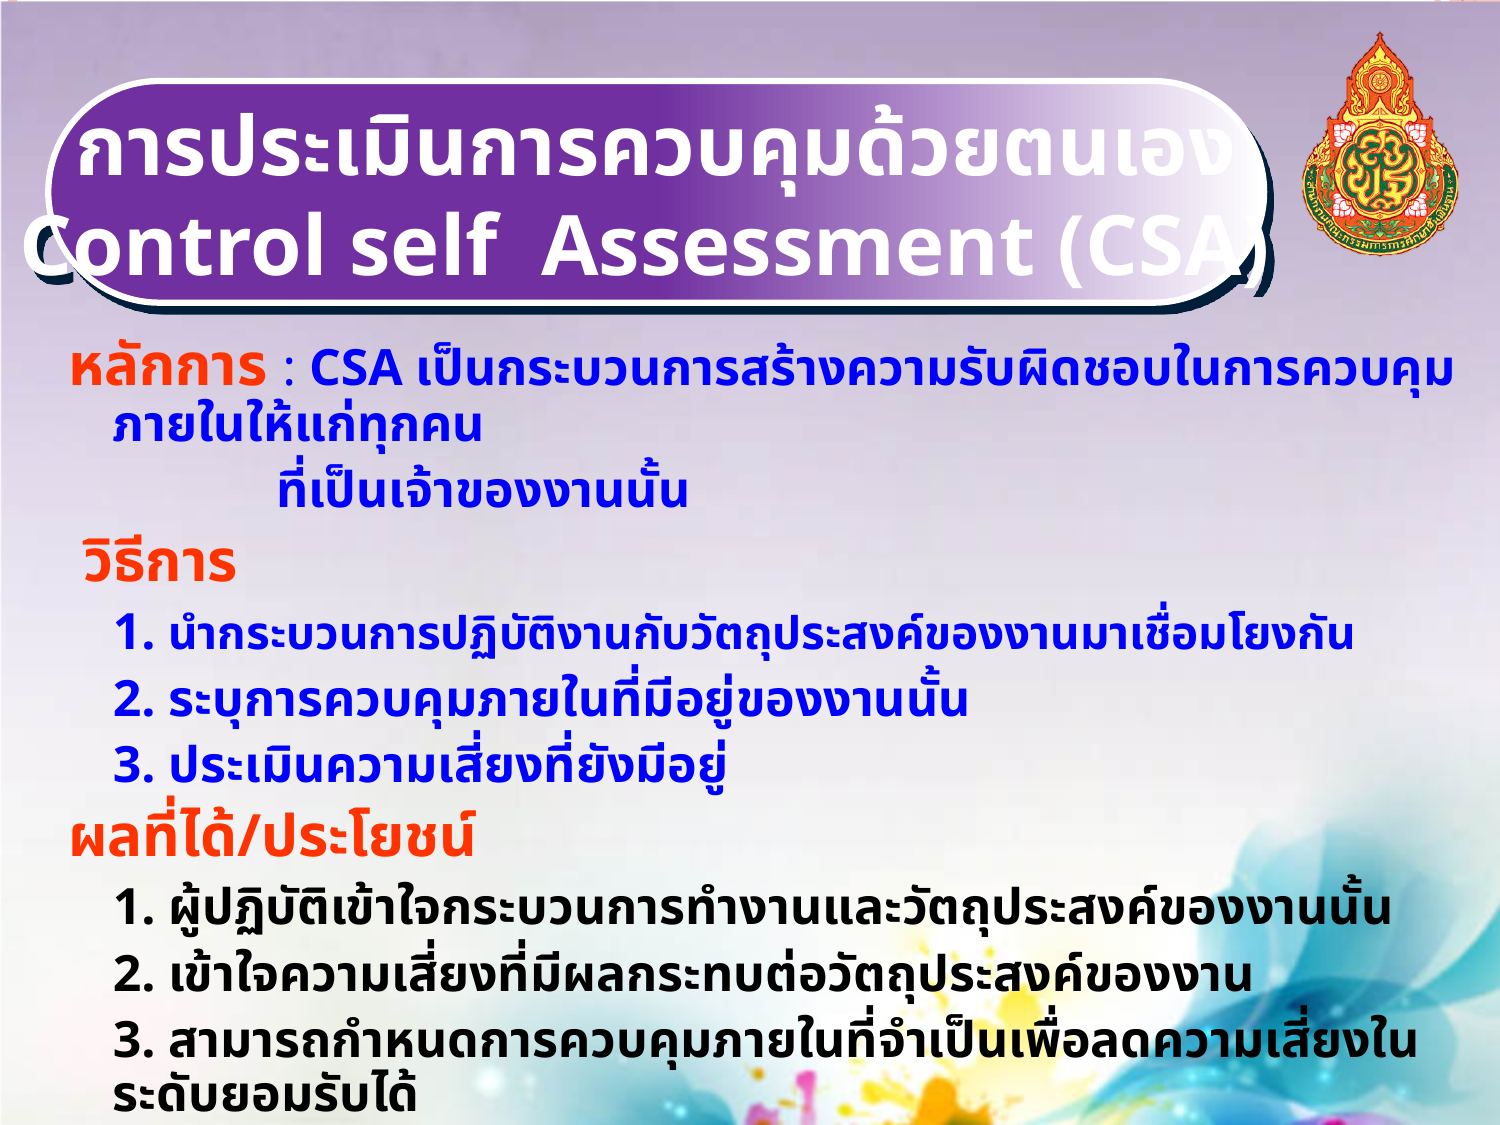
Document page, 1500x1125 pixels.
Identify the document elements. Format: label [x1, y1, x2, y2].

text_box [0, 0, 1500, 1125]
